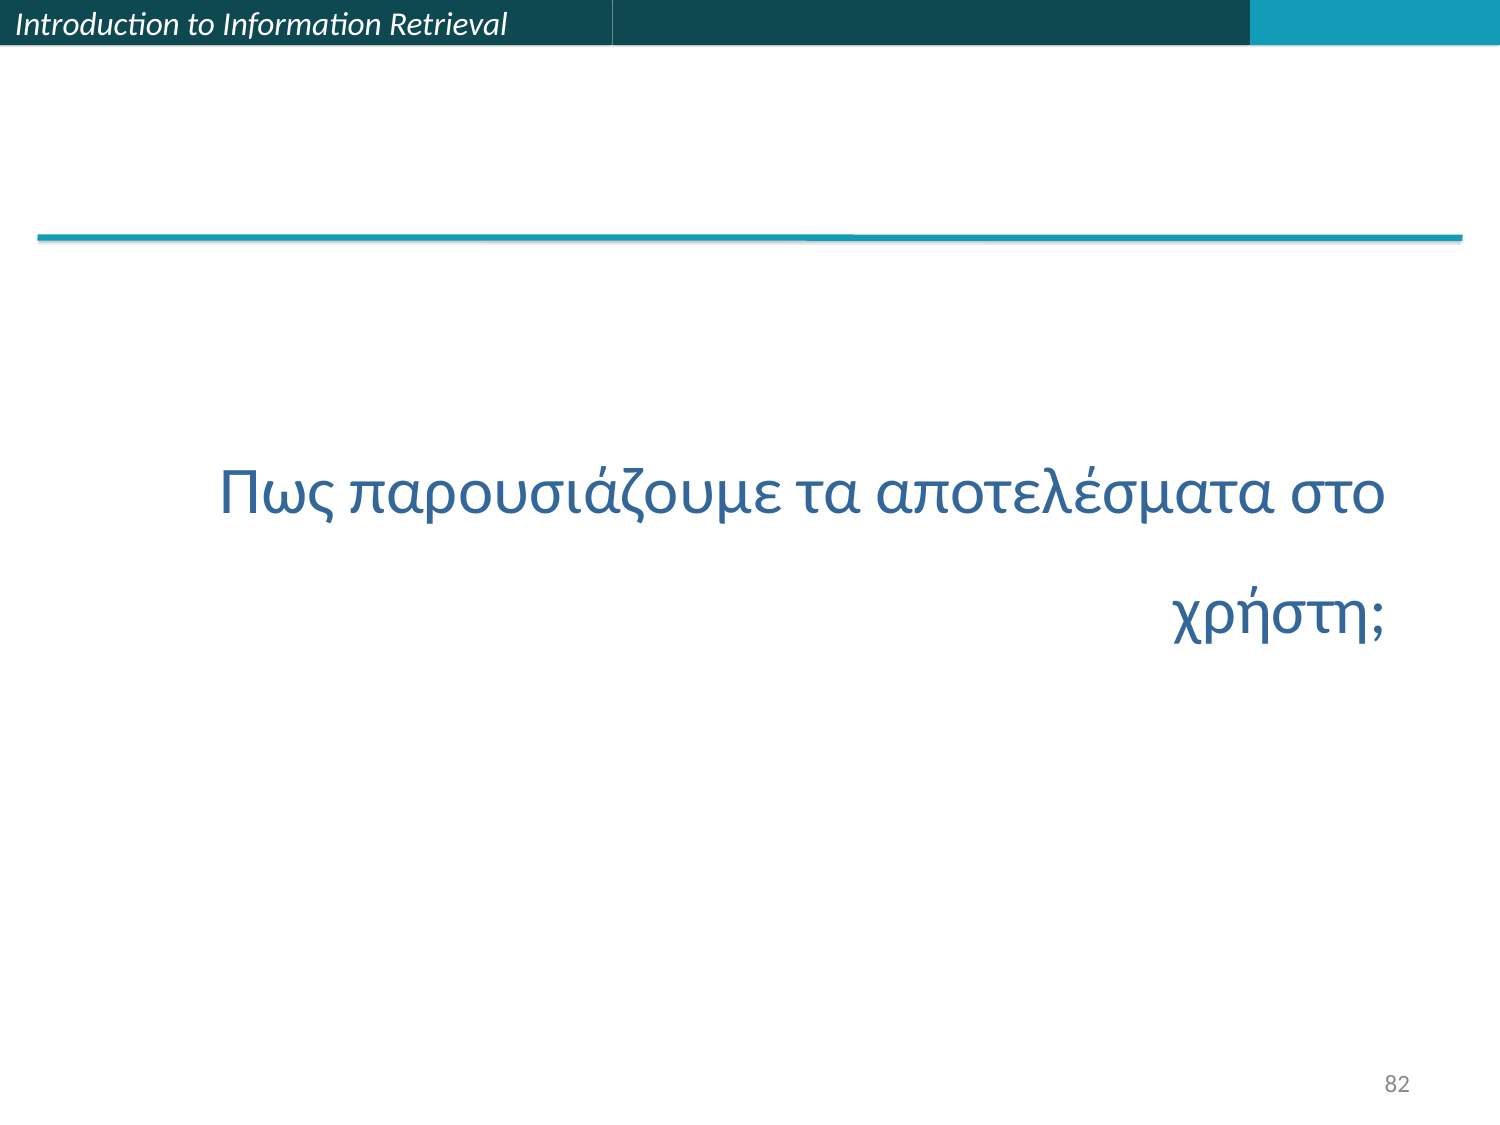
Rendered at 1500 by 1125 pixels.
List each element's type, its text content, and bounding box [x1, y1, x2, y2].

slide_number 82 [1074, 1062, 1425, 1103]
text_box Πως παρουσιάζουμε τα αποτελέσματα στο χρήστη; [49, 399, 1403, 594]
